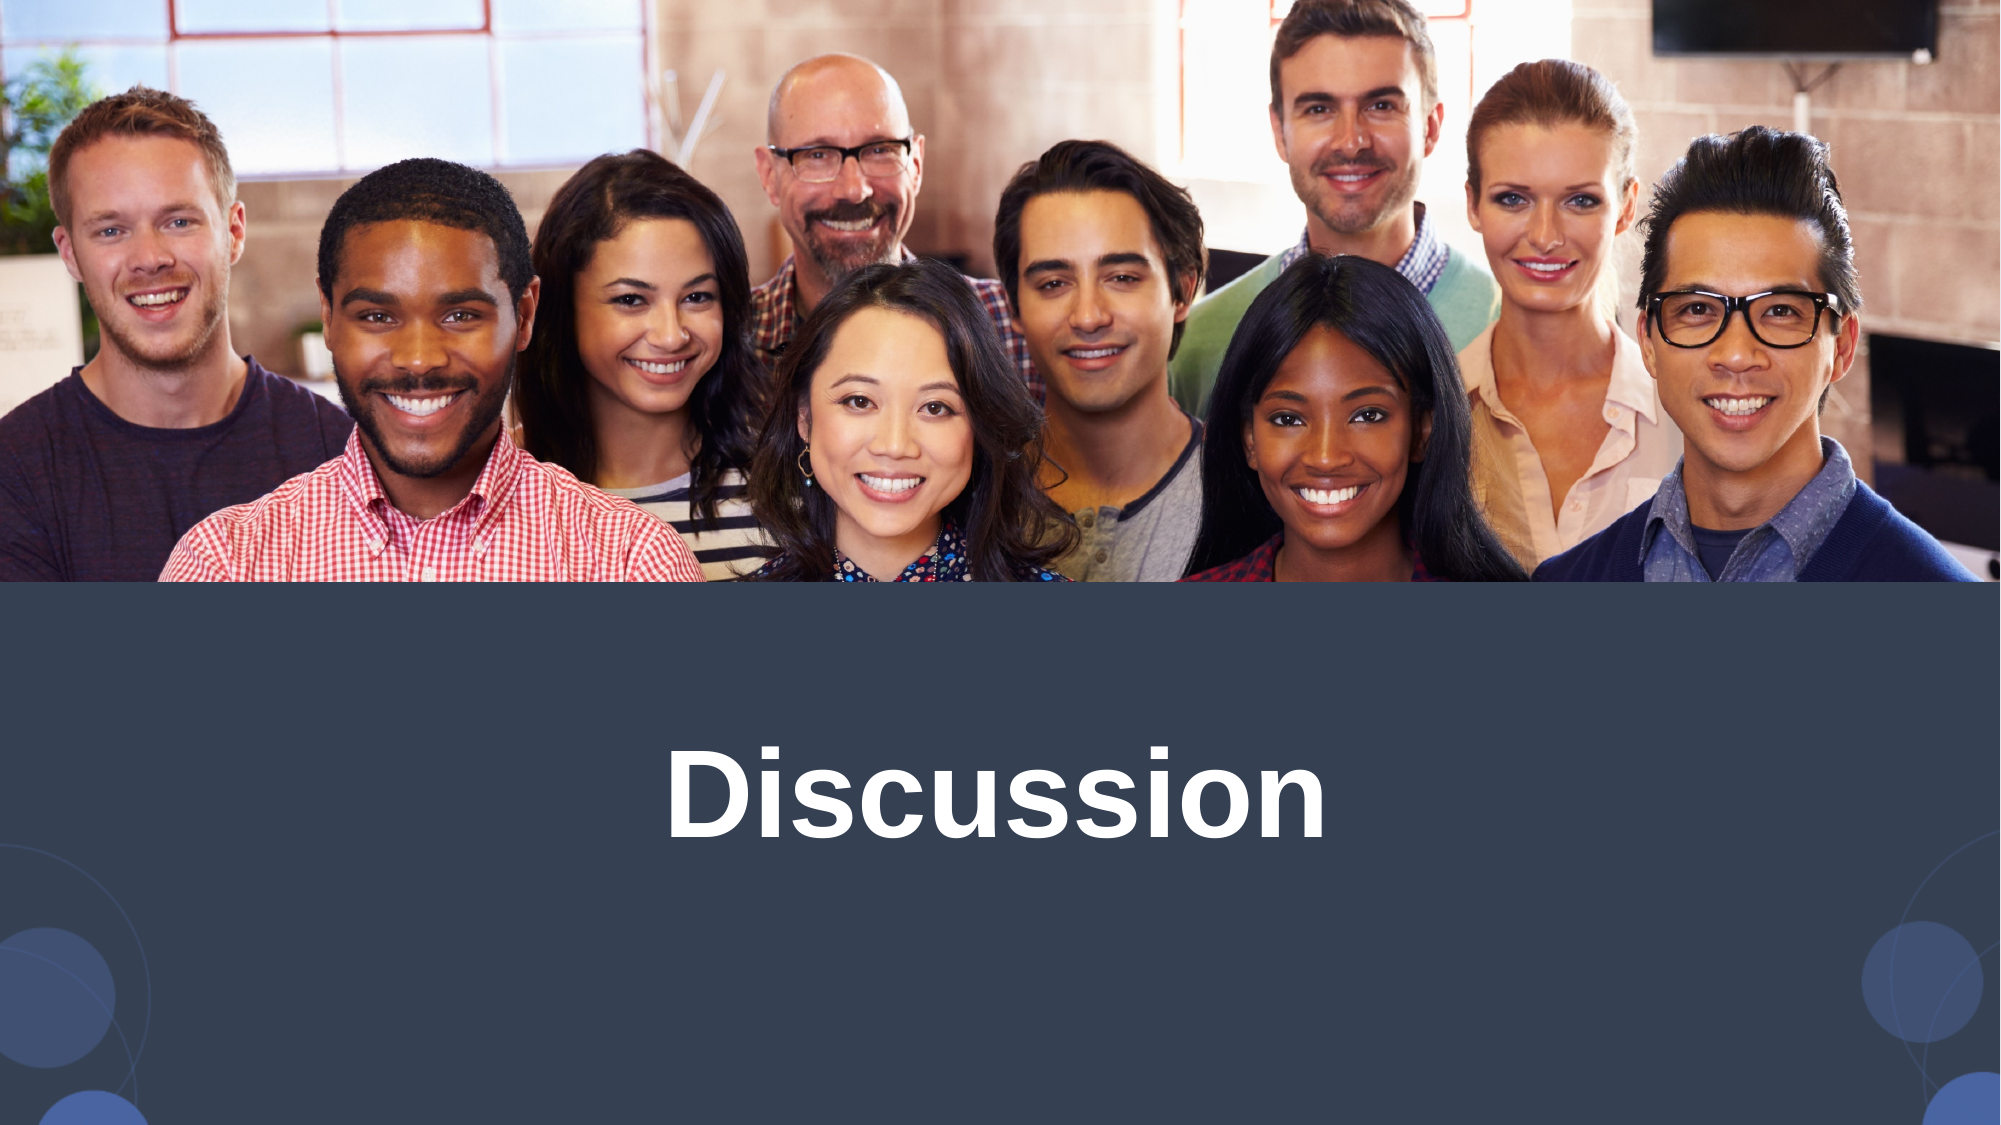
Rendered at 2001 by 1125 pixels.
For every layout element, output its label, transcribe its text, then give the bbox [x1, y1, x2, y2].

picture [0, 0, 2001, 1125]
title Discussion [106, 581, 1888, 994]
